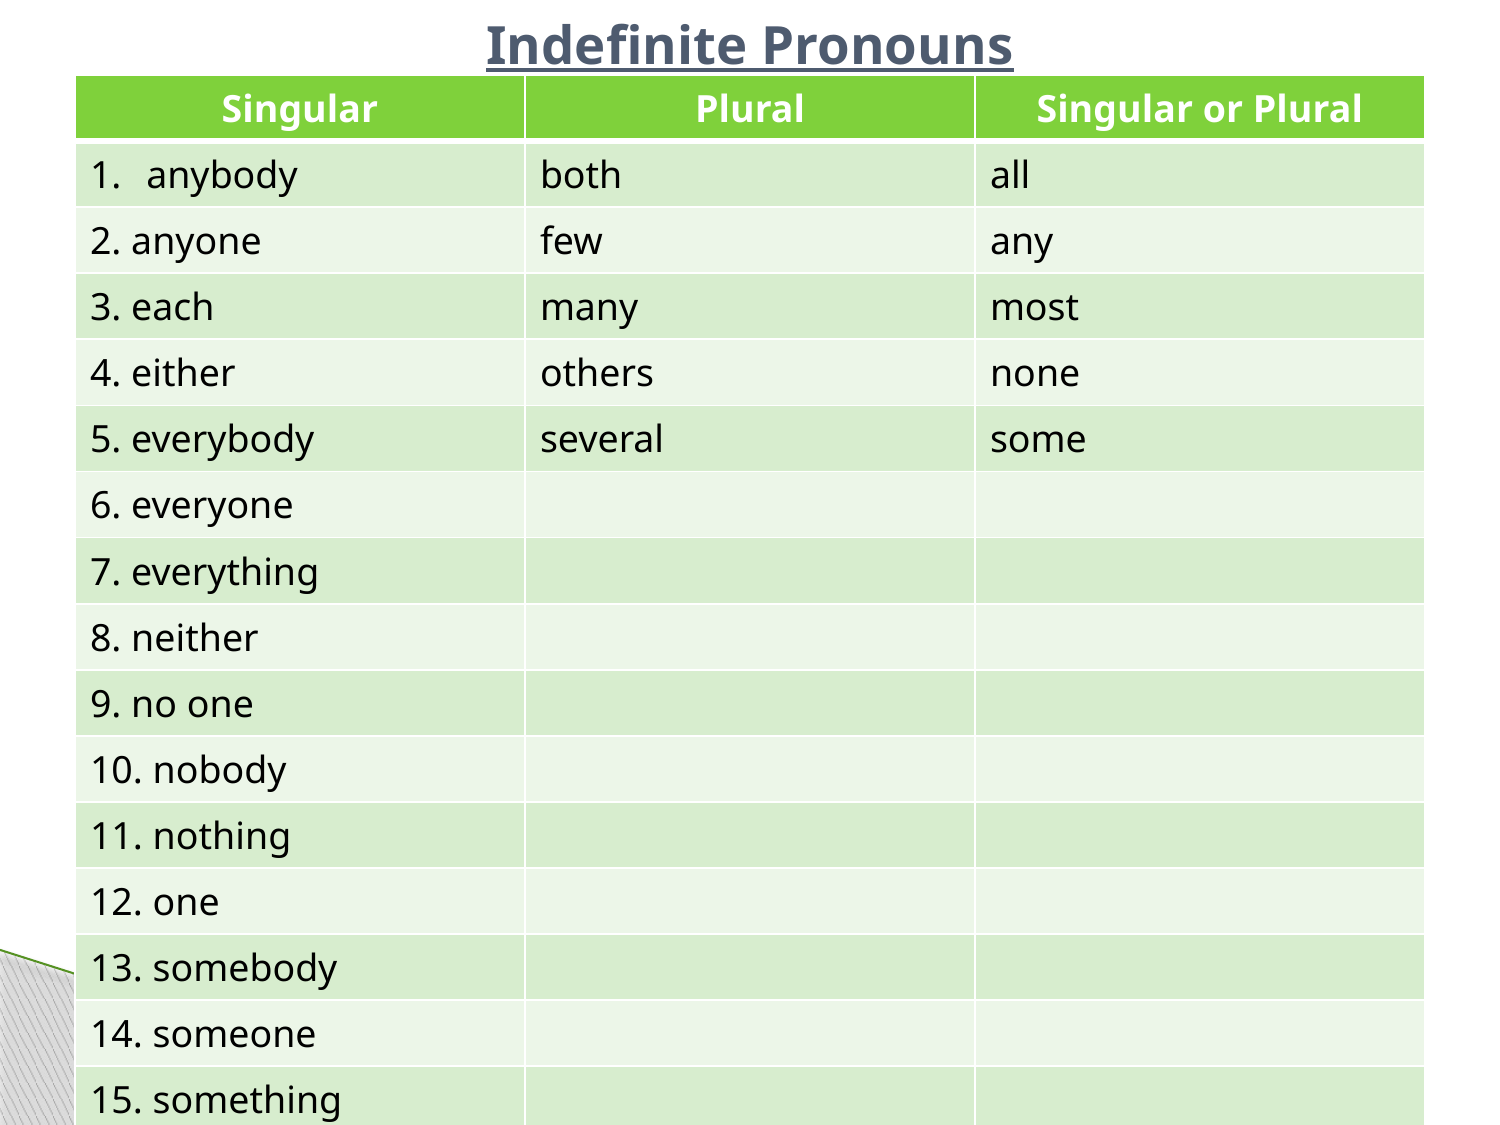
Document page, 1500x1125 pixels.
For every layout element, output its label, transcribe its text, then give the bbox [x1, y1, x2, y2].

table_cell some [976, 406, 1424, 471]
table_cell many [526, 274, 974, 338]
table_cell [526, 737, 974, 801]
table_cell any [976, 208, 1424, 272]
table_cell anybody [76, 144, 524, 206]
table_cell 6. everyone [76, 472, 524, 537]
table_cell [976, 803, 1424, 867]
table_cell 9. no one [76, 671, 524, 735]
table_cell [526, 803, 974, 867]
table_cell [976, 671, 1424, 735]
table_cell both [526, 144, 974, 206]
table_cell all [976, 144, 1424, 206]
table_cell [526, 538, 974, 603]
table_cell [526, 472, 974, 537]
table_cell 7. everything [76, 538, 524, 603]
title Indefinite Pronouns [75, 0, 1425, 88]
table_cell 4. either [76, 340, 524, 405]
table_cell [526, 869, 974, 933]
table_cell [976, 1001, 1424, 1065]
table_header Plural [526, 88, 974, 138]
table_cell [976, 538, 1424, 603]
table_cell [976, 1067, 1424, 1125]
table_cell 3. each [76, 274, 524, 338]
table_cell 10. nobody [76, 737, 524, 801]
table_cell [526, 935, 974, 999]
table_cell 8. neither [76, 605, 524, 669]
table_cell most [976, 274, 1424, 338]
table_cell 12. one [76, 869, 524, 933]
table_cell 2. anyone [76, 208, 524, 272]
table_cell [976, 869, 1424, 933]
table_cell [526, 1001, 974, 1065]
table_cell [526, 671, 974, 735]
table_cell 5. everybody [76, 406, 524, 471]
table_cell [976, 472, 1424, 537]
table_cell none [976, 340, 1424, 405]
table_cell 15. something [76, 1067, 524, 1125]
table_cell several [526, 406, 974, 471]
table_cell 11. nothing [76, 803, 524, 867]
table_cell [526, 605, 974, 669]
table_cell others [526, 340, 974, 405]
table_cell 14. someone [76, 1001, 524, 1065]
table_header Singular or Plural [976, 88, 1424, 138]
table_cell [976, 935, 1424, 999]
table_header Singular [76, 88, 524, 138]
table_cell 13. somebody [76, 935, 524, 999]
table_cell [976, 605, 1424, 669]
table_cell [976, 737, 1424, 801]
table_cell [526, 1067, 974, 1125]
table_cell few [526, 208, 974, 272]
